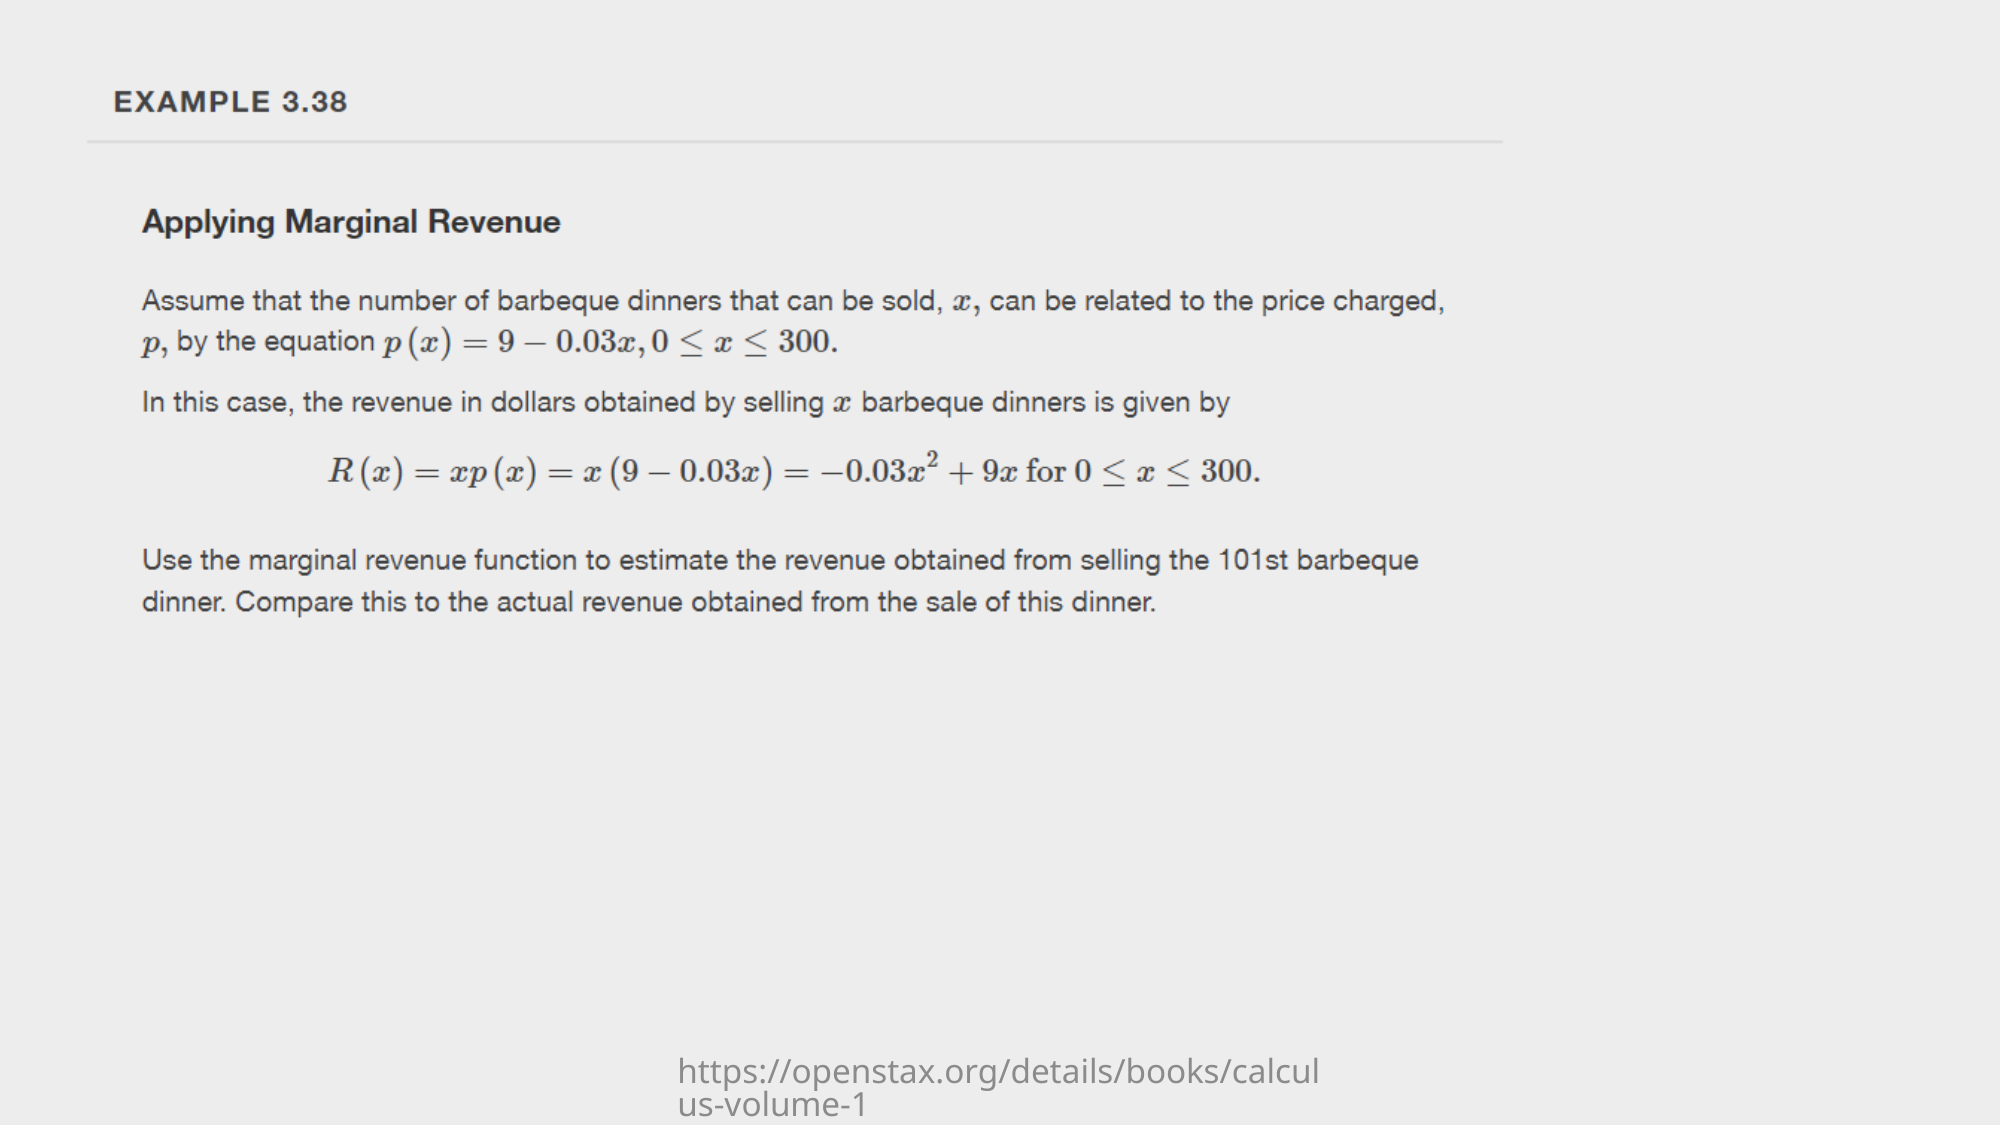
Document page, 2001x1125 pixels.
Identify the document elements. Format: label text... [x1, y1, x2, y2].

picture [68, 57, 1518, 634]
footer https://openstax.org/details/books/calculus-volume-1 [662, 1042, 1338, 1103]
